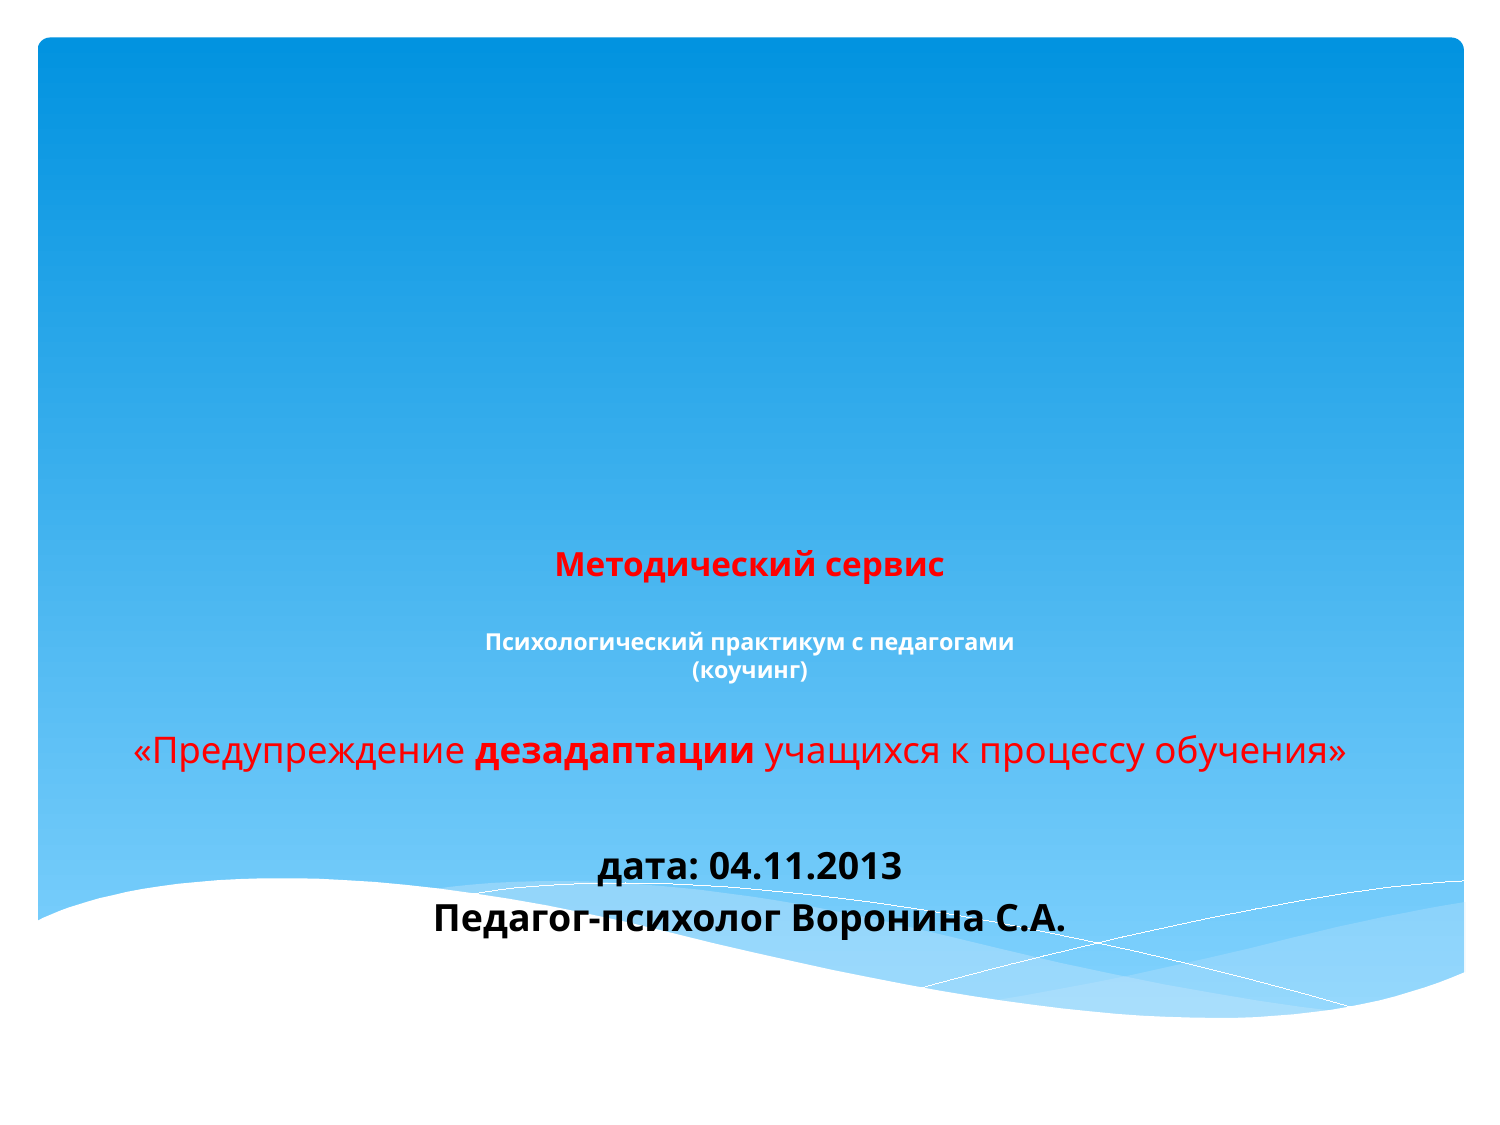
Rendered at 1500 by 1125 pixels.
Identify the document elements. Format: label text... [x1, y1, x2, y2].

title Методический сервис Психологический практикум с педагогами (коучинг) «Предупреждение дезадаптации учащихся к процессу обучения» [112, 262, 1388, 823]
subtitle дата: 04.11.2013 Педагог-психолог Воронина С.А. [225, 834, 1275, 1035]
